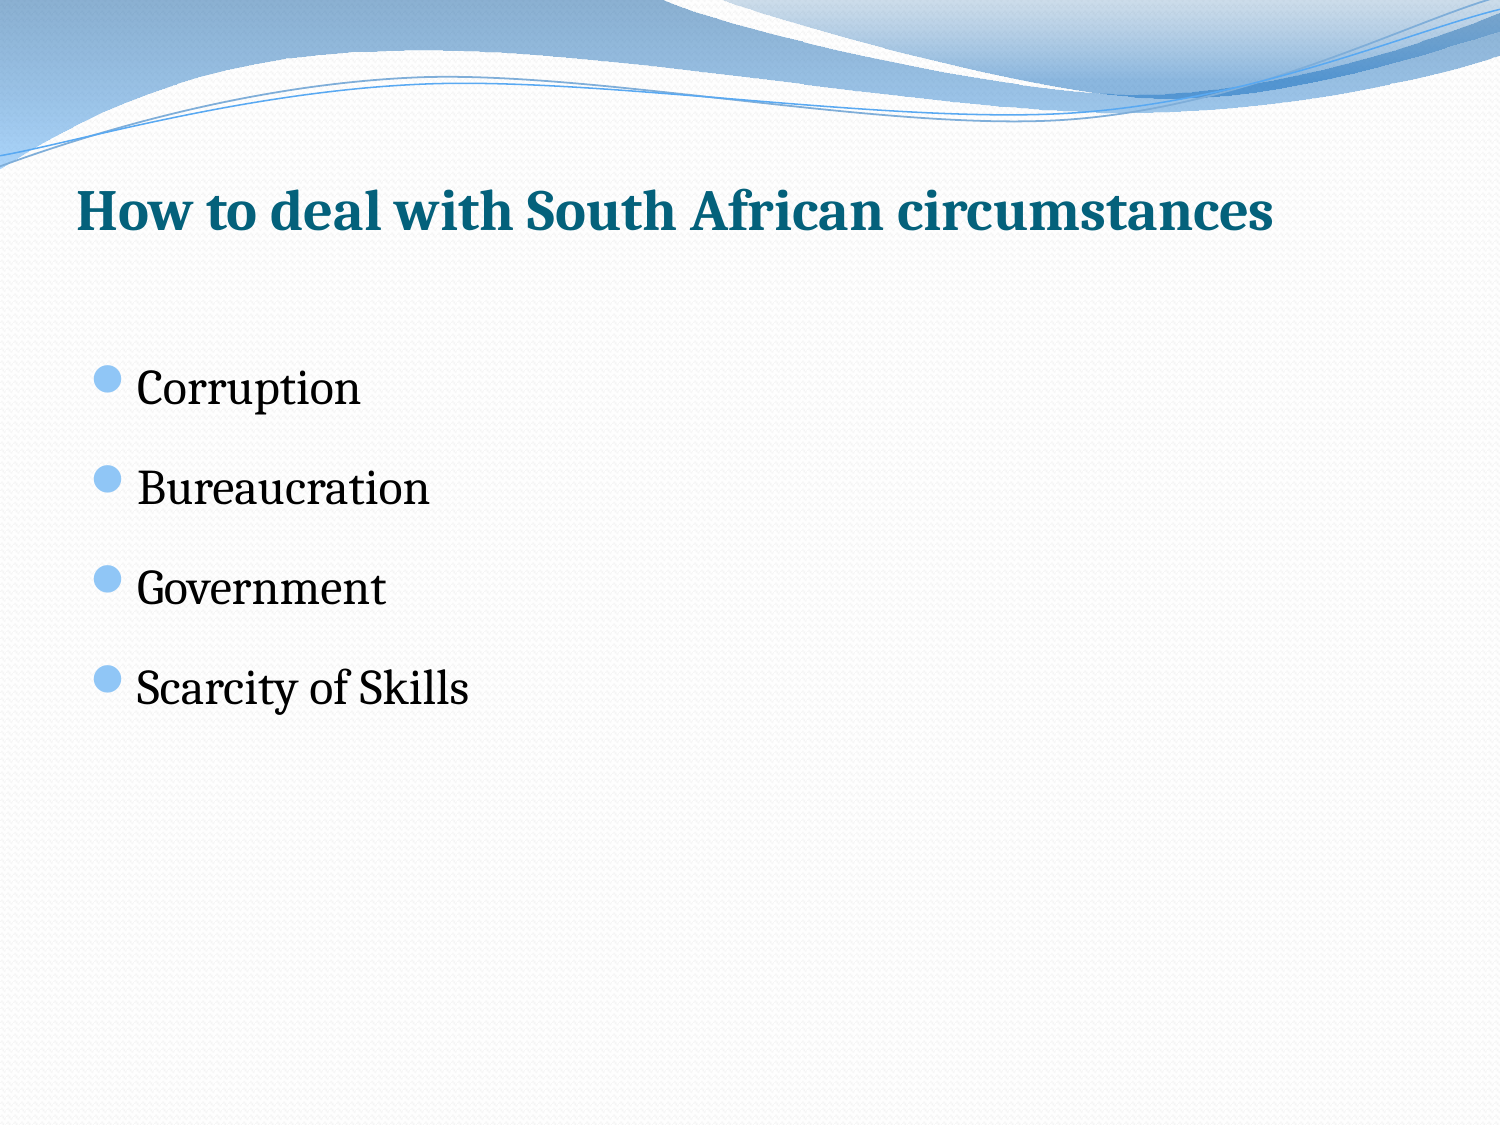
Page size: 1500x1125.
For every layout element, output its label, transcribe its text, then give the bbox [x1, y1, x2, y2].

list Corruption Bureaucration Government Scarcity of Skills [75, 317, 1425, 1038]
title How to deal with South African circumstances [76, 125, 1427, 243]
